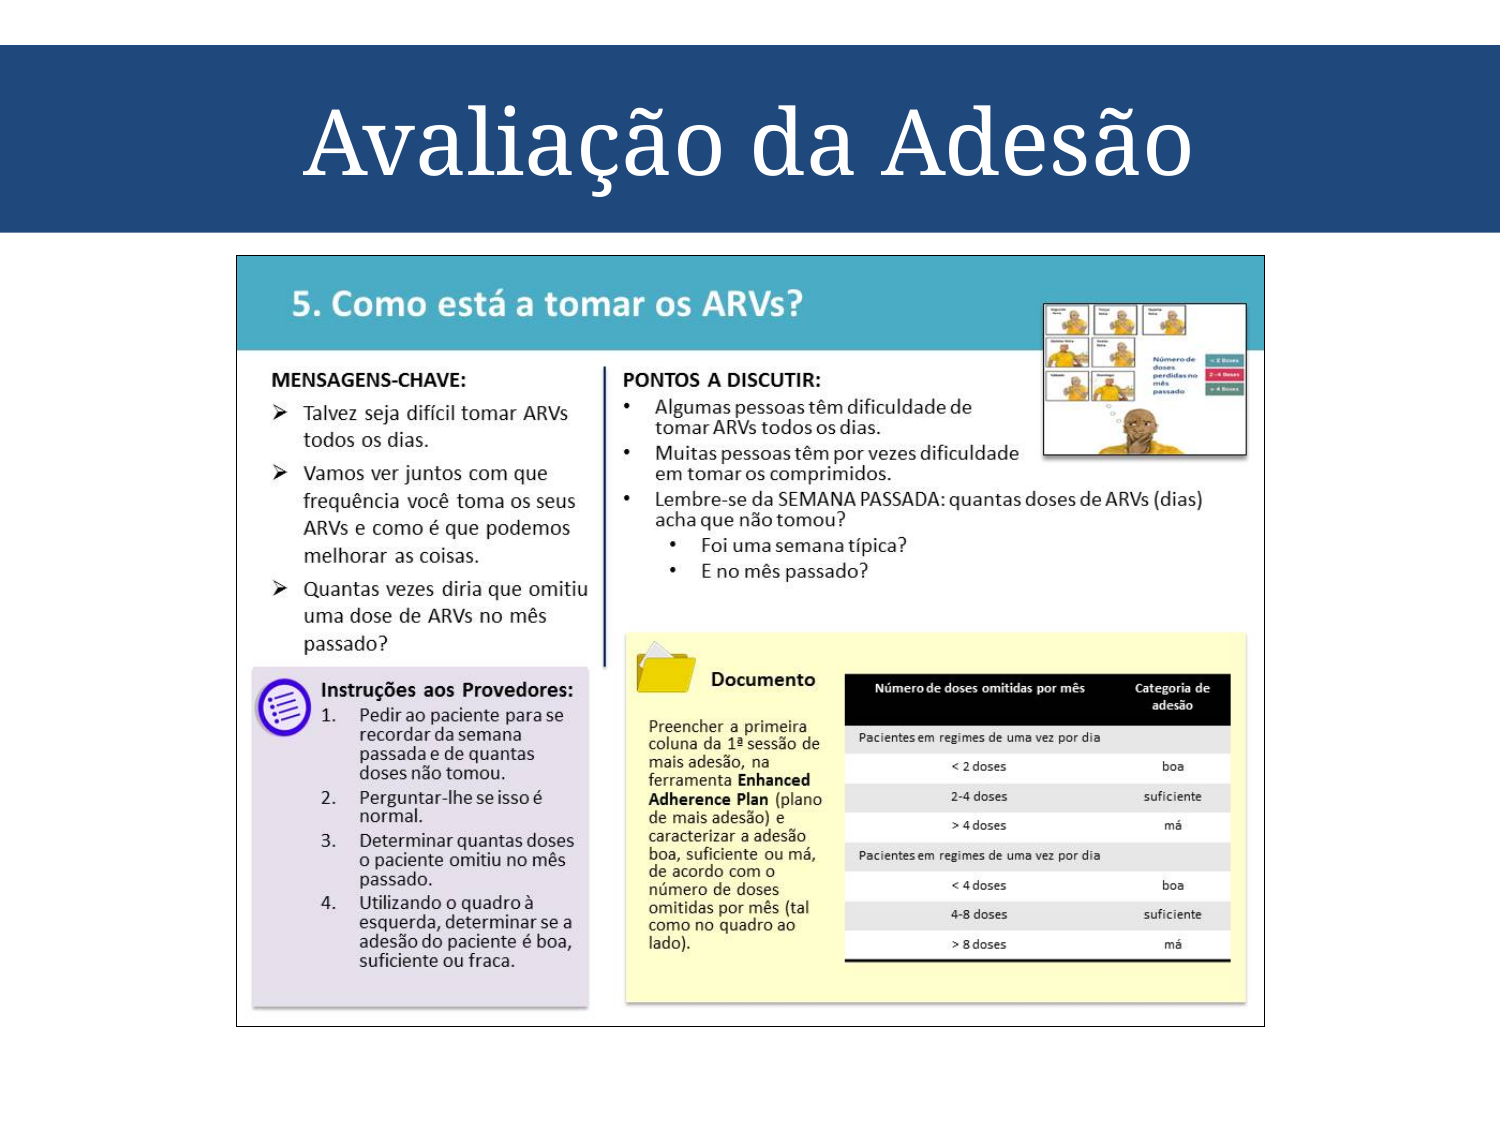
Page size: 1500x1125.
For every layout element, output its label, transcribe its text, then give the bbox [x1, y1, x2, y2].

picture [236, 254, 1266, 1027]
title Avaliação da Adesão [0, 45, 1500, 233]
